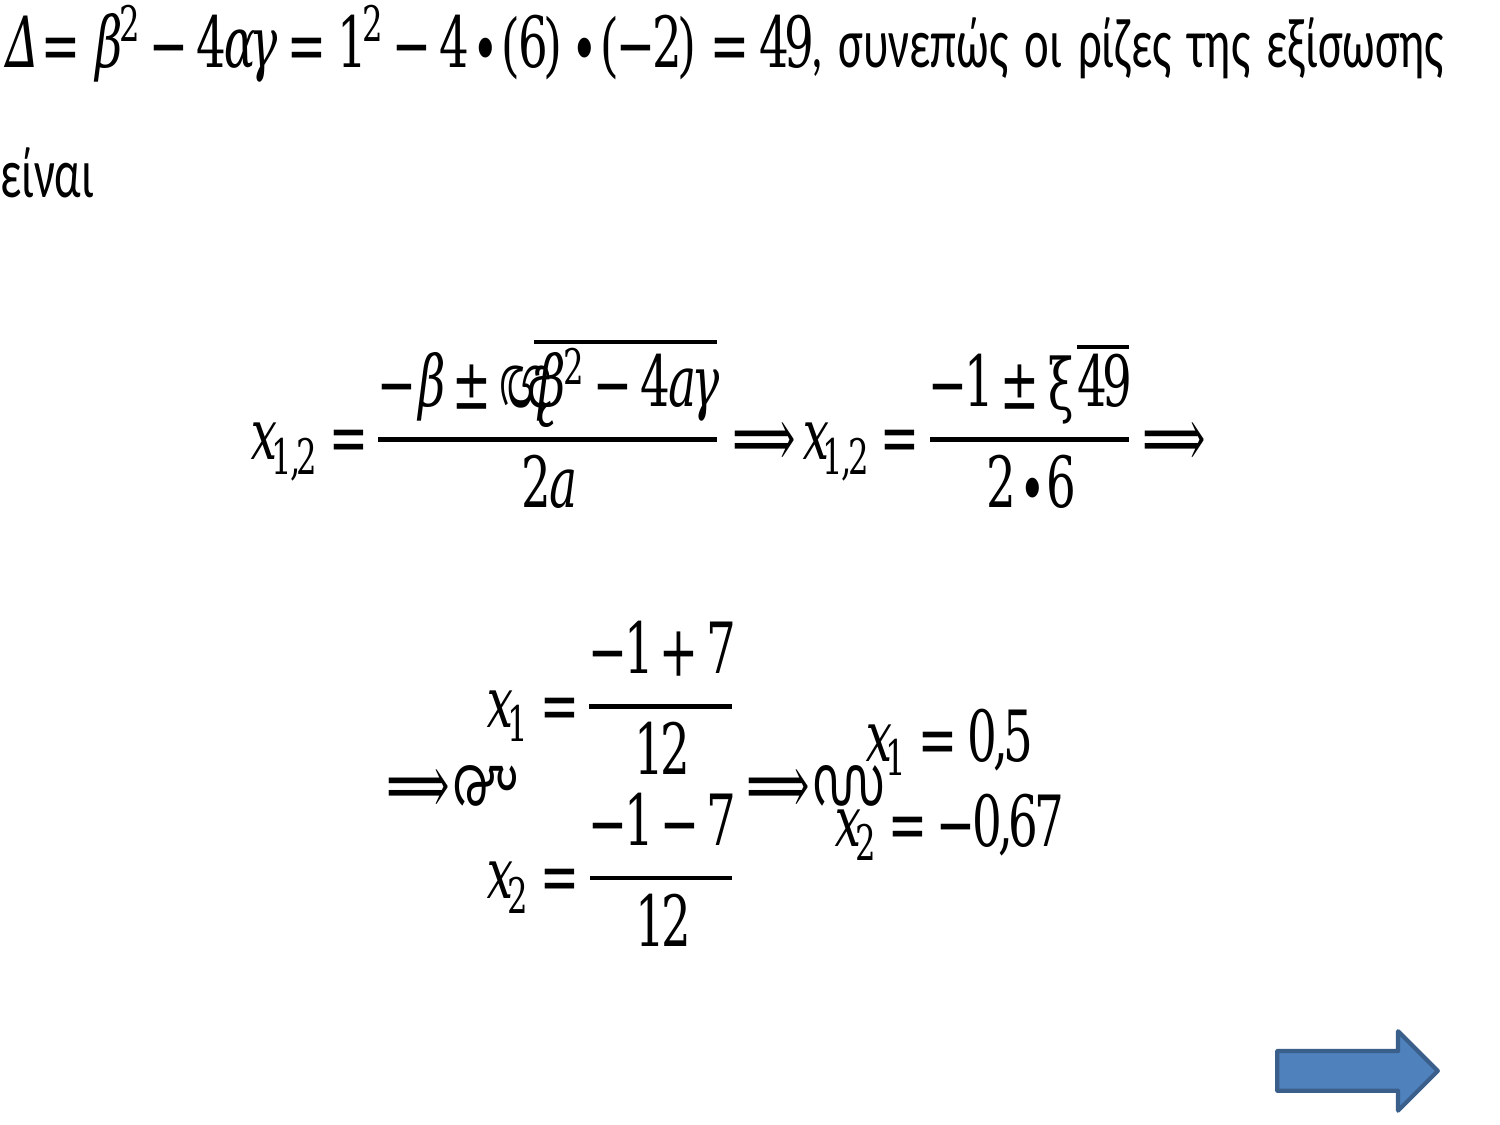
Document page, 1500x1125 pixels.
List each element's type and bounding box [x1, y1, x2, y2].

text_box [1275, 1063, 1440, 1113]
picture [0, 0, 1500, 1055]
